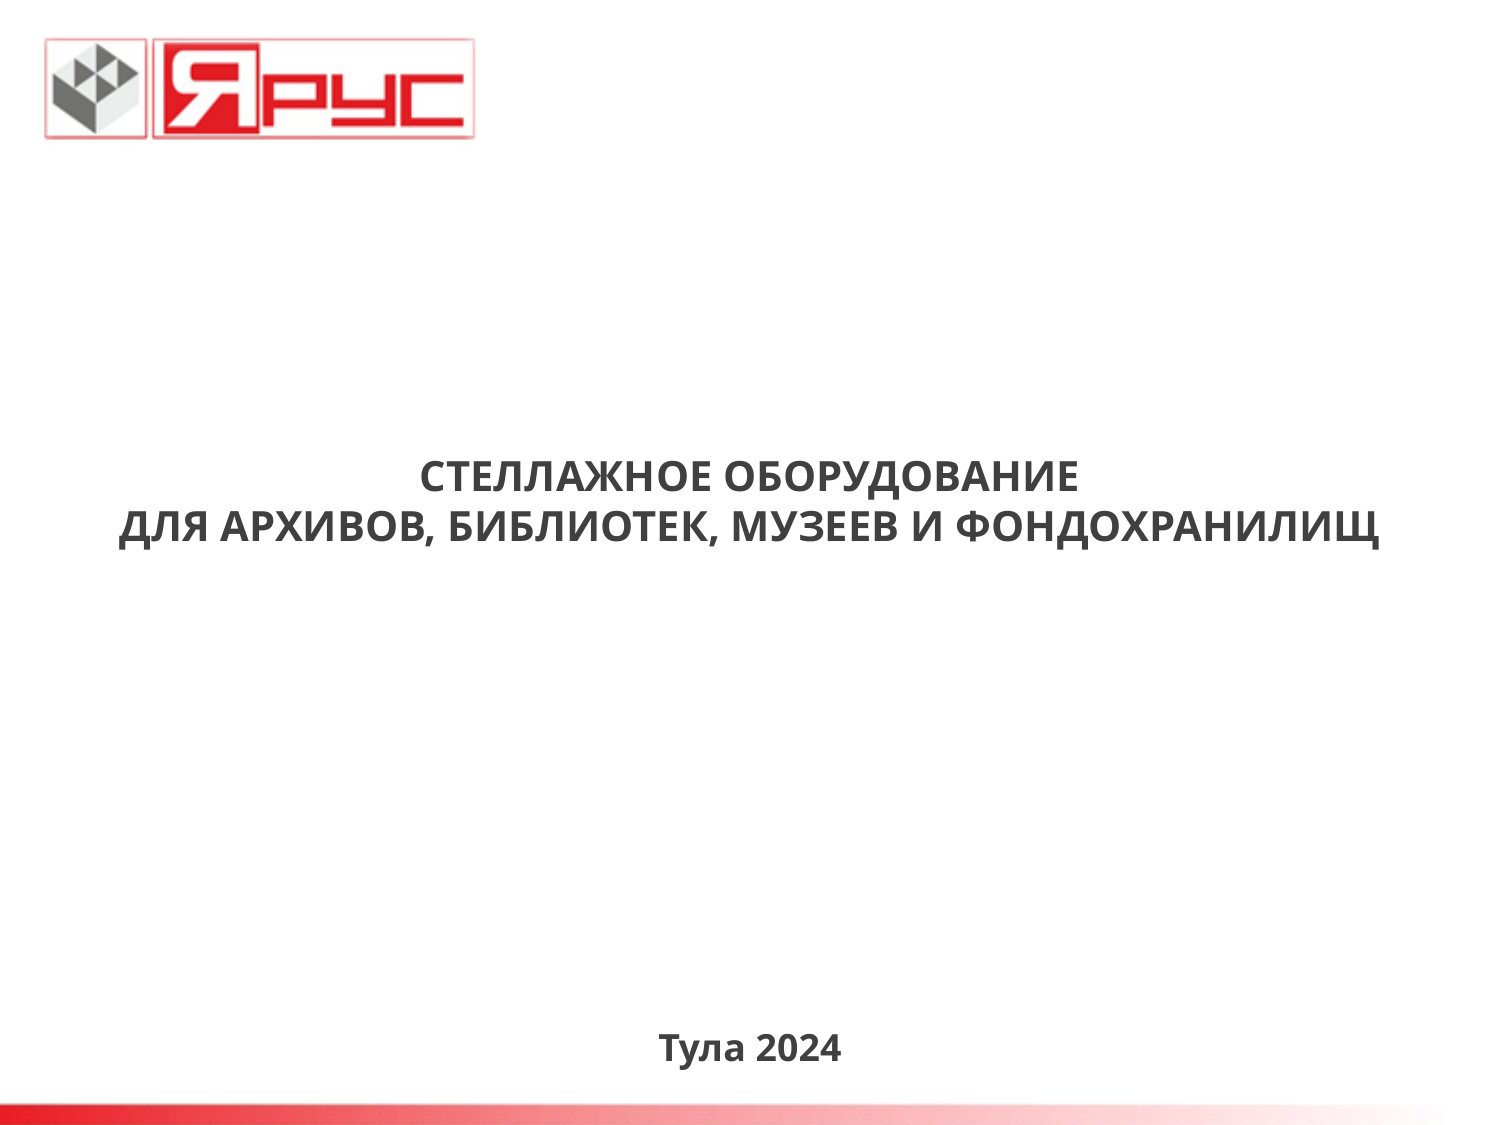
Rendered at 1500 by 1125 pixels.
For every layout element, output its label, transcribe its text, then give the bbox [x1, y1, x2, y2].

picture [41, 35, 479, 146]
picture [0, 1103, 1500, 1125]
text_box Тула 2024 [590, 1016, 910, 1077]
text_box СТЕЛЛАЖНОЕ ОБОРУДОВАНИЕ ДЛЯ АРХИВОВ, БИБЛИОТЕК, МУЗЕЕВ И ФОНДОХРАНИЛИЩ [100, 442, 1400, 558]
